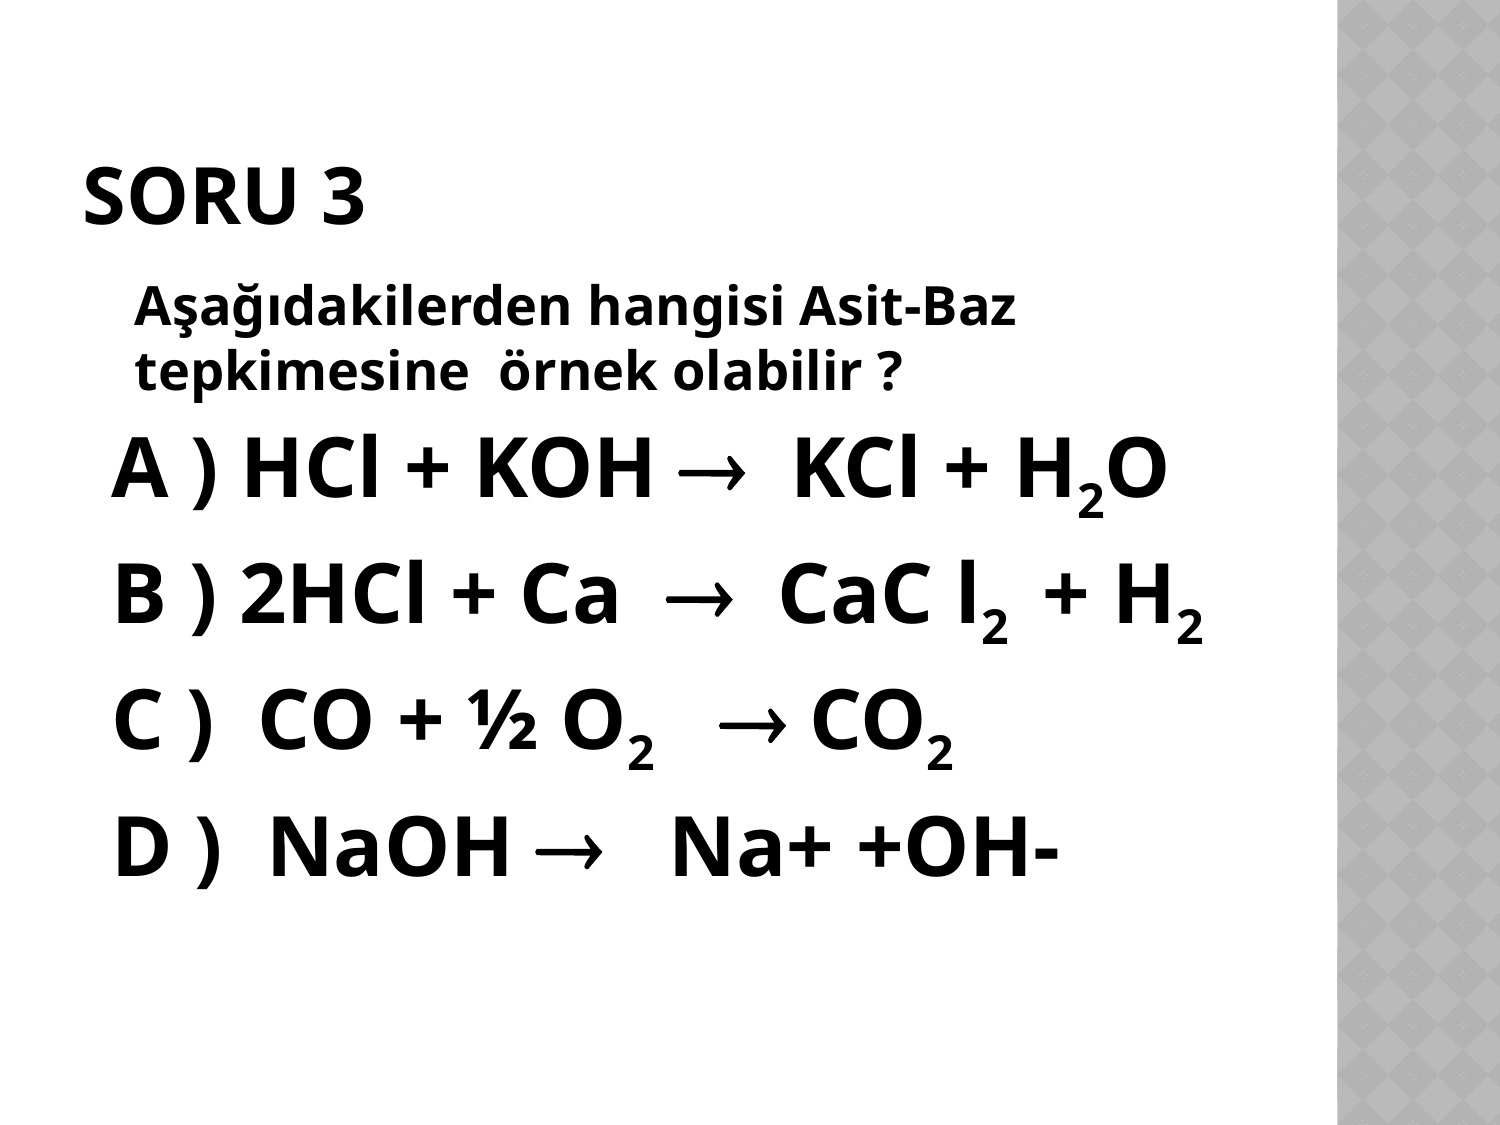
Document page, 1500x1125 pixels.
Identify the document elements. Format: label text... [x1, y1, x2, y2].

list Aşağıdakilerden hangisi Asit-Baz tepkimesine örnek olabilir ? A ) HCl + KOH  KCl + H2O B ) 2HCl + Ca  CaC l2 + H2 C ) CO + ½ O2  CO2 D ) NaOH  Na+ +OH- [75, 264, 1263, 1059]
title SORU 3 [75, 52, 1263, 240]
